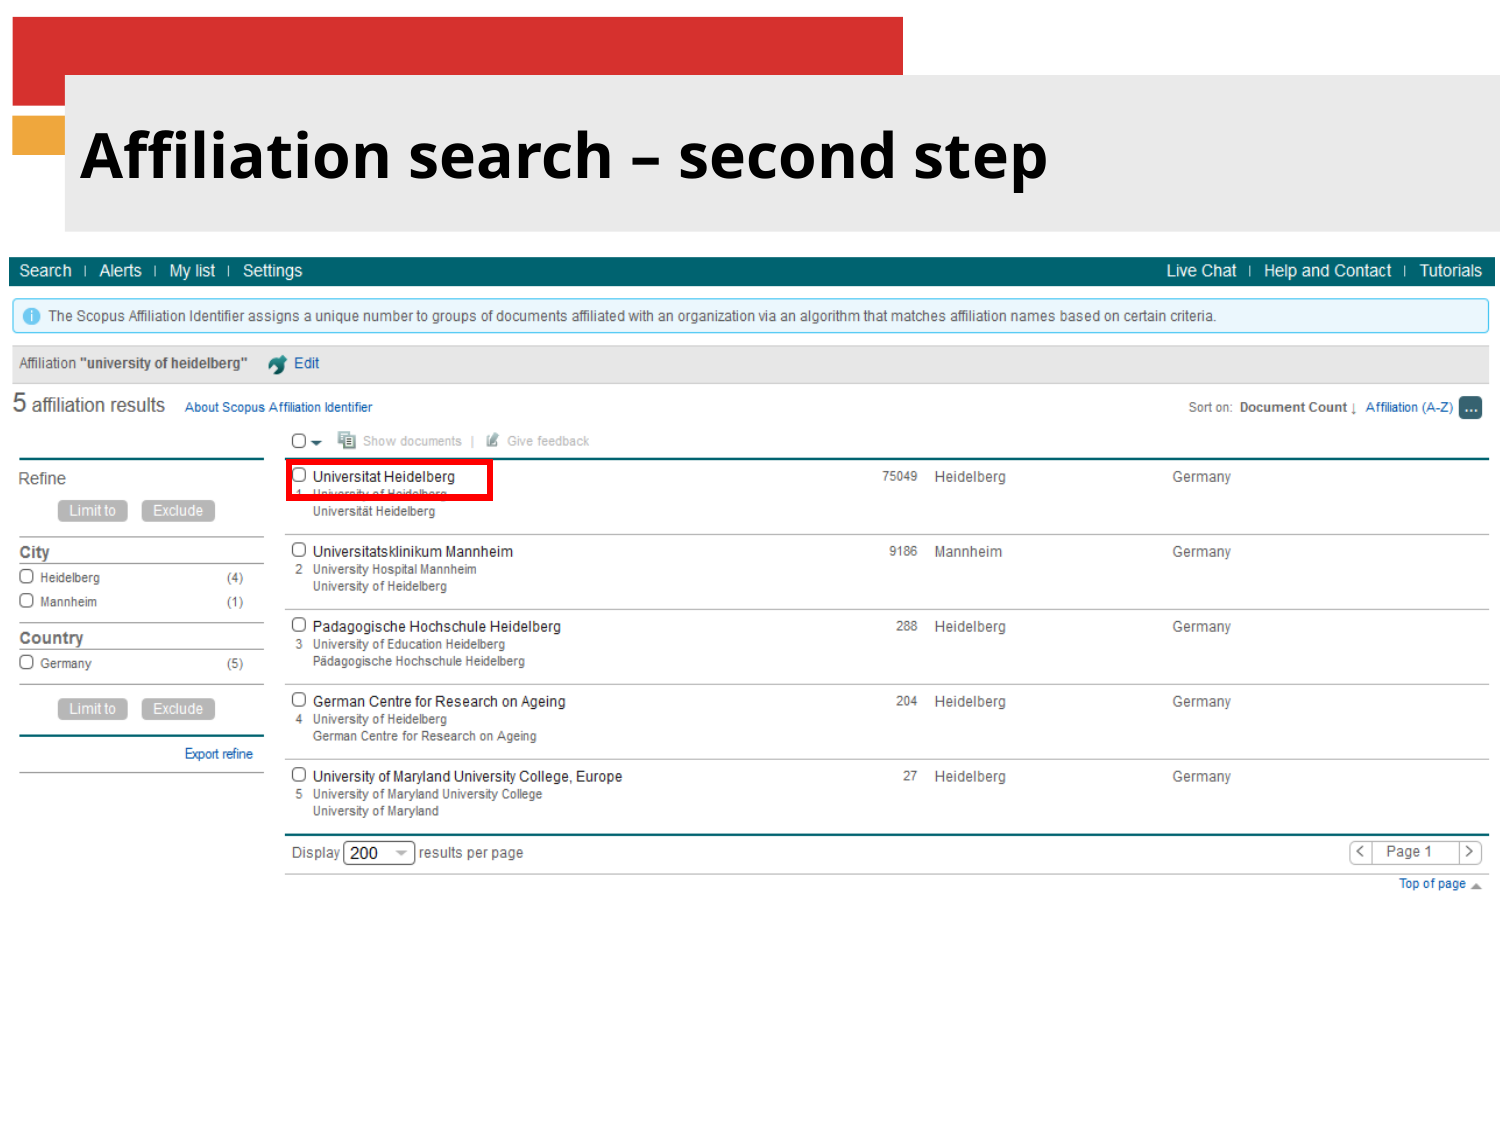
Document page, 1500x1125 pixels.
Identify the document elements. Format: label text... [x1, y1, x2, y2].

picture [9, 256, 1495, 906]
title Affiliation search – second step [64, 74, 1500, 232]
